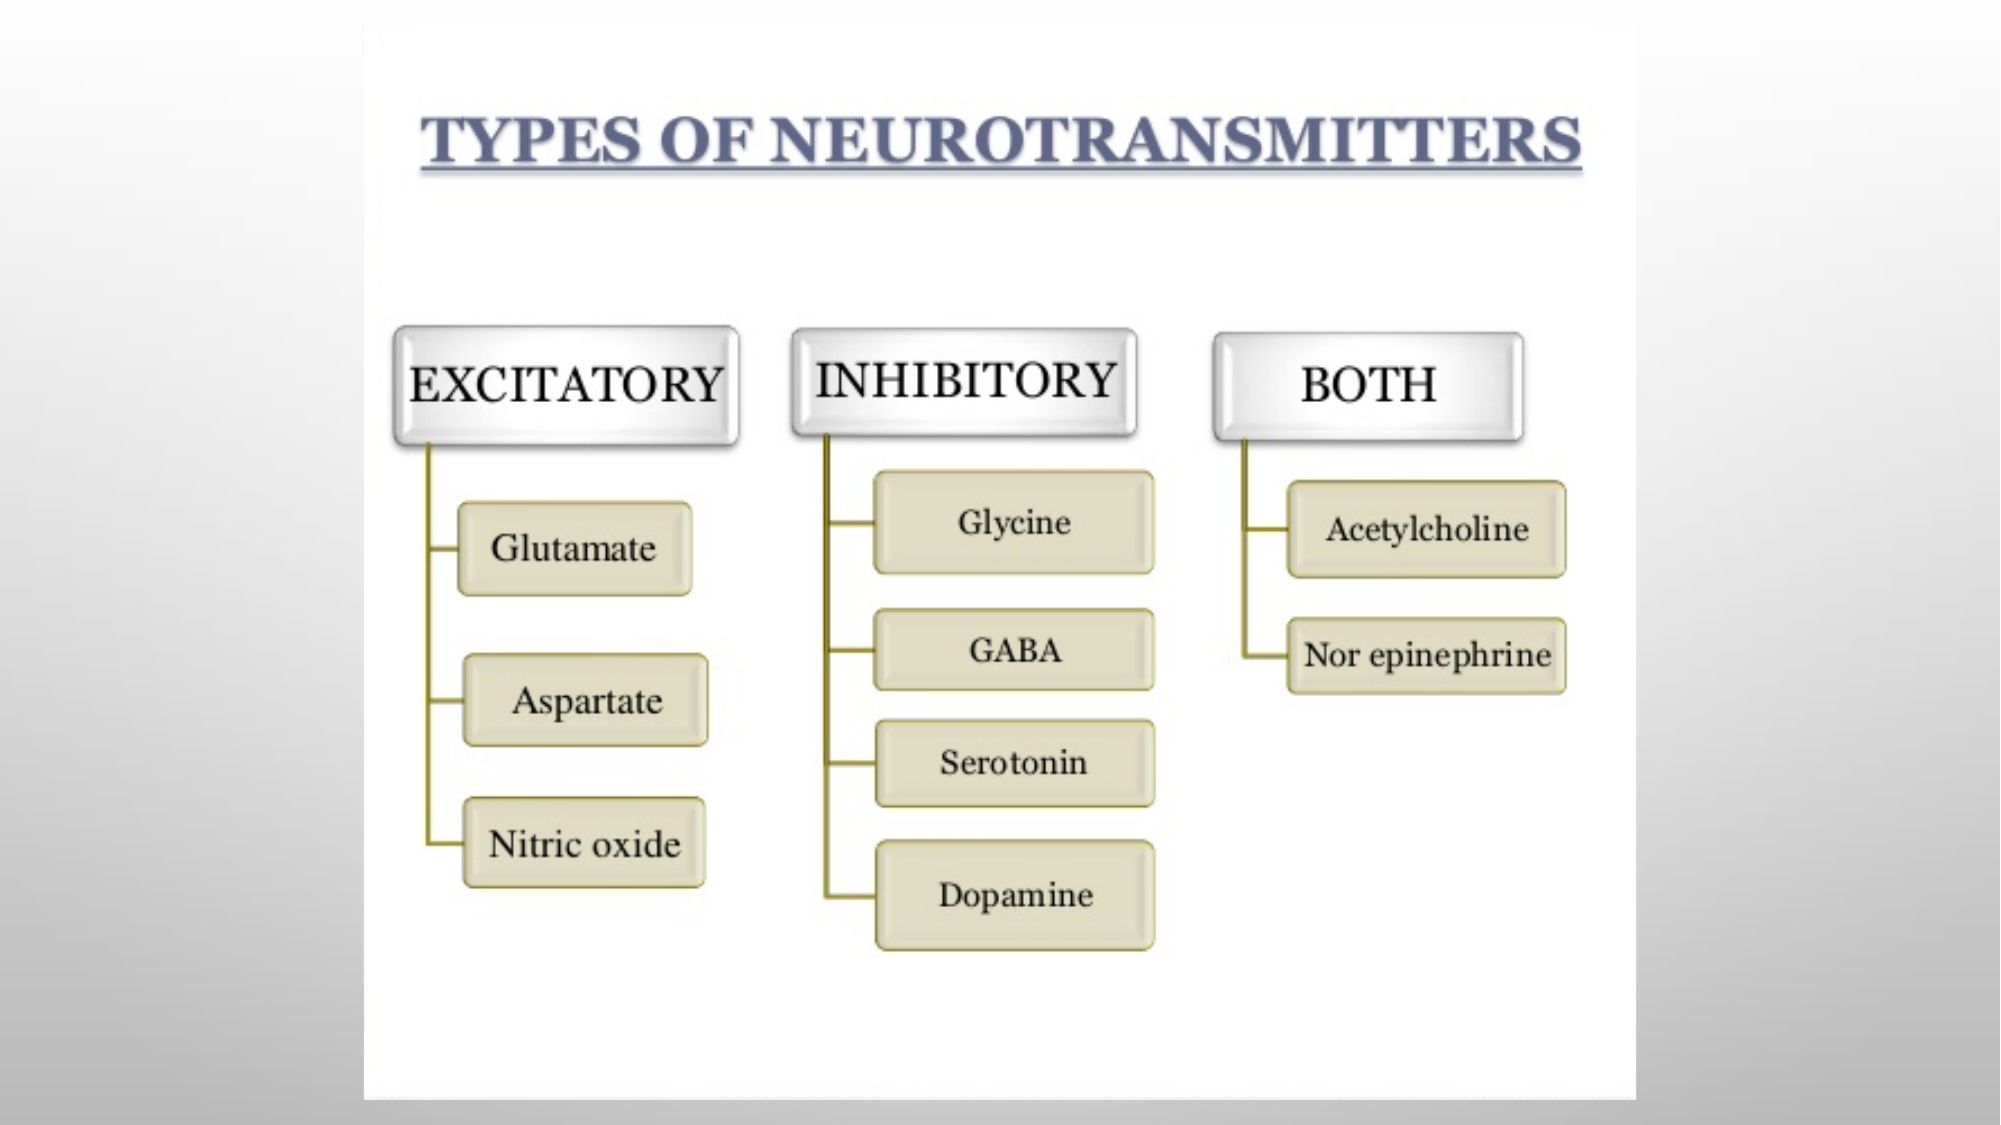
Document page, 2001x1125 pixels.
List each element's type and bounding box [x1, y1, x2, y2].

picture [0, 0, 2000, 1125]
list [363, 24, 1637, 1101]
